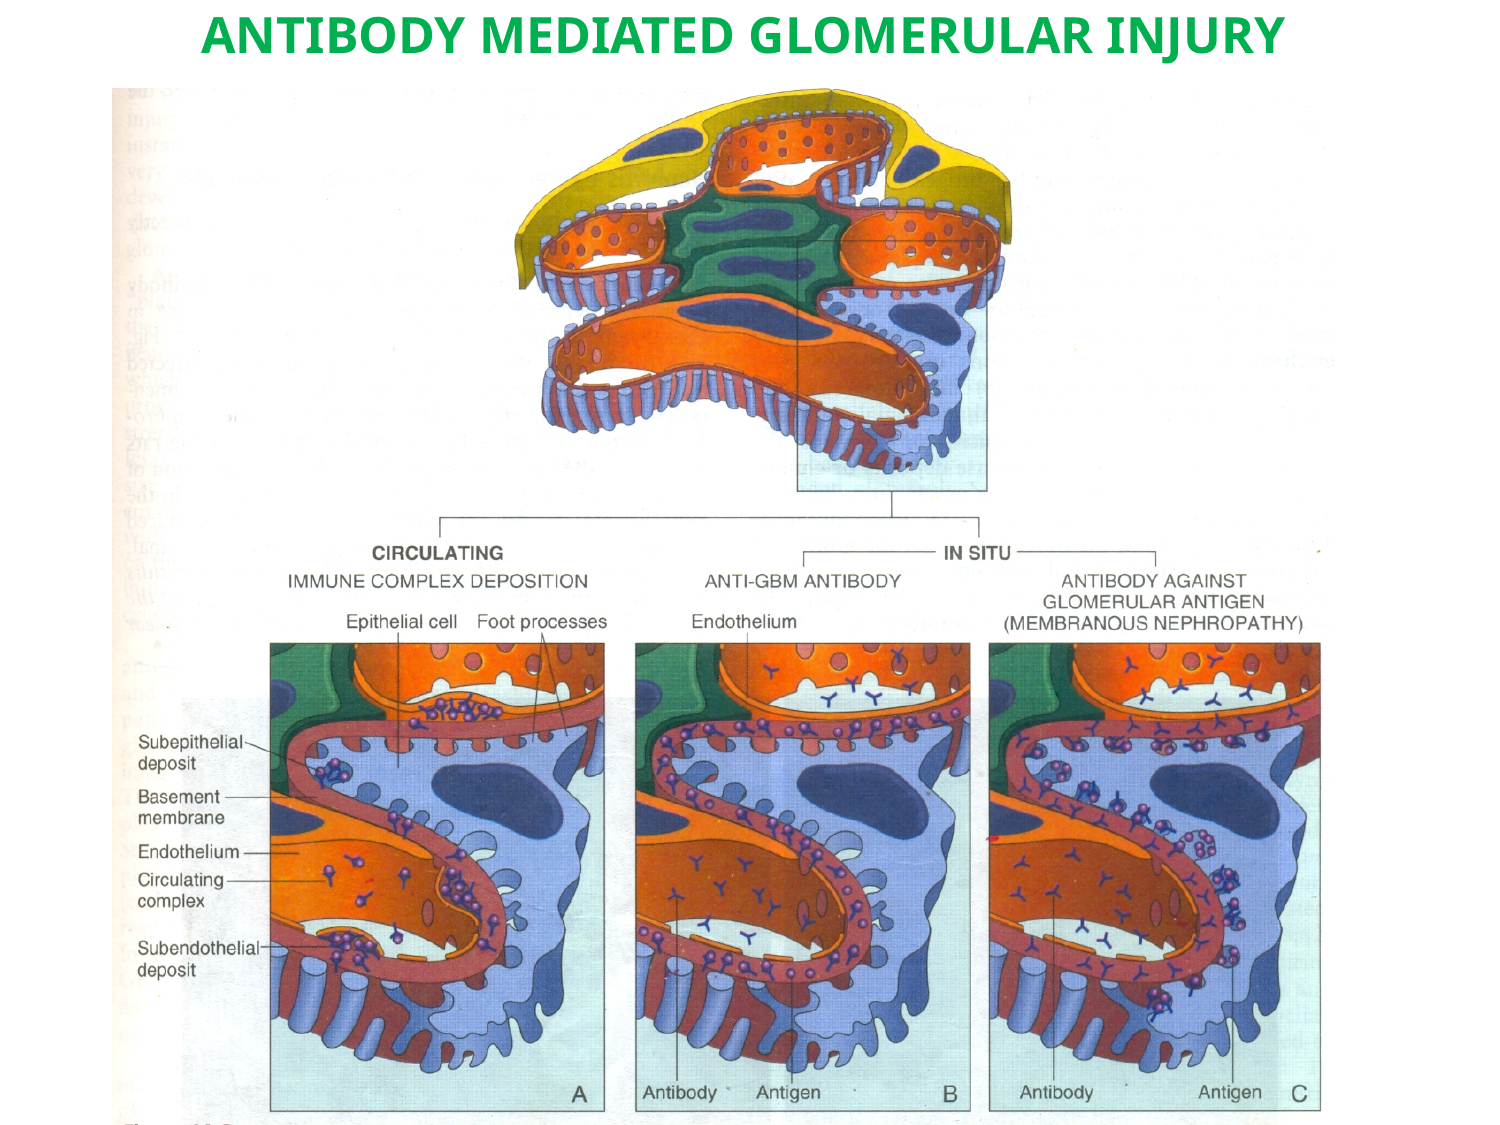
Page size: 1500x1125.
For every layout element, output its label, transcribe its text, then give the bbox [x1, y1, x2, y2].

title ANTIBODY MEDIATED GLOMERULAR INJURY [75, 0, 1425, 68]
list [112, 87, 1338, 1125]
